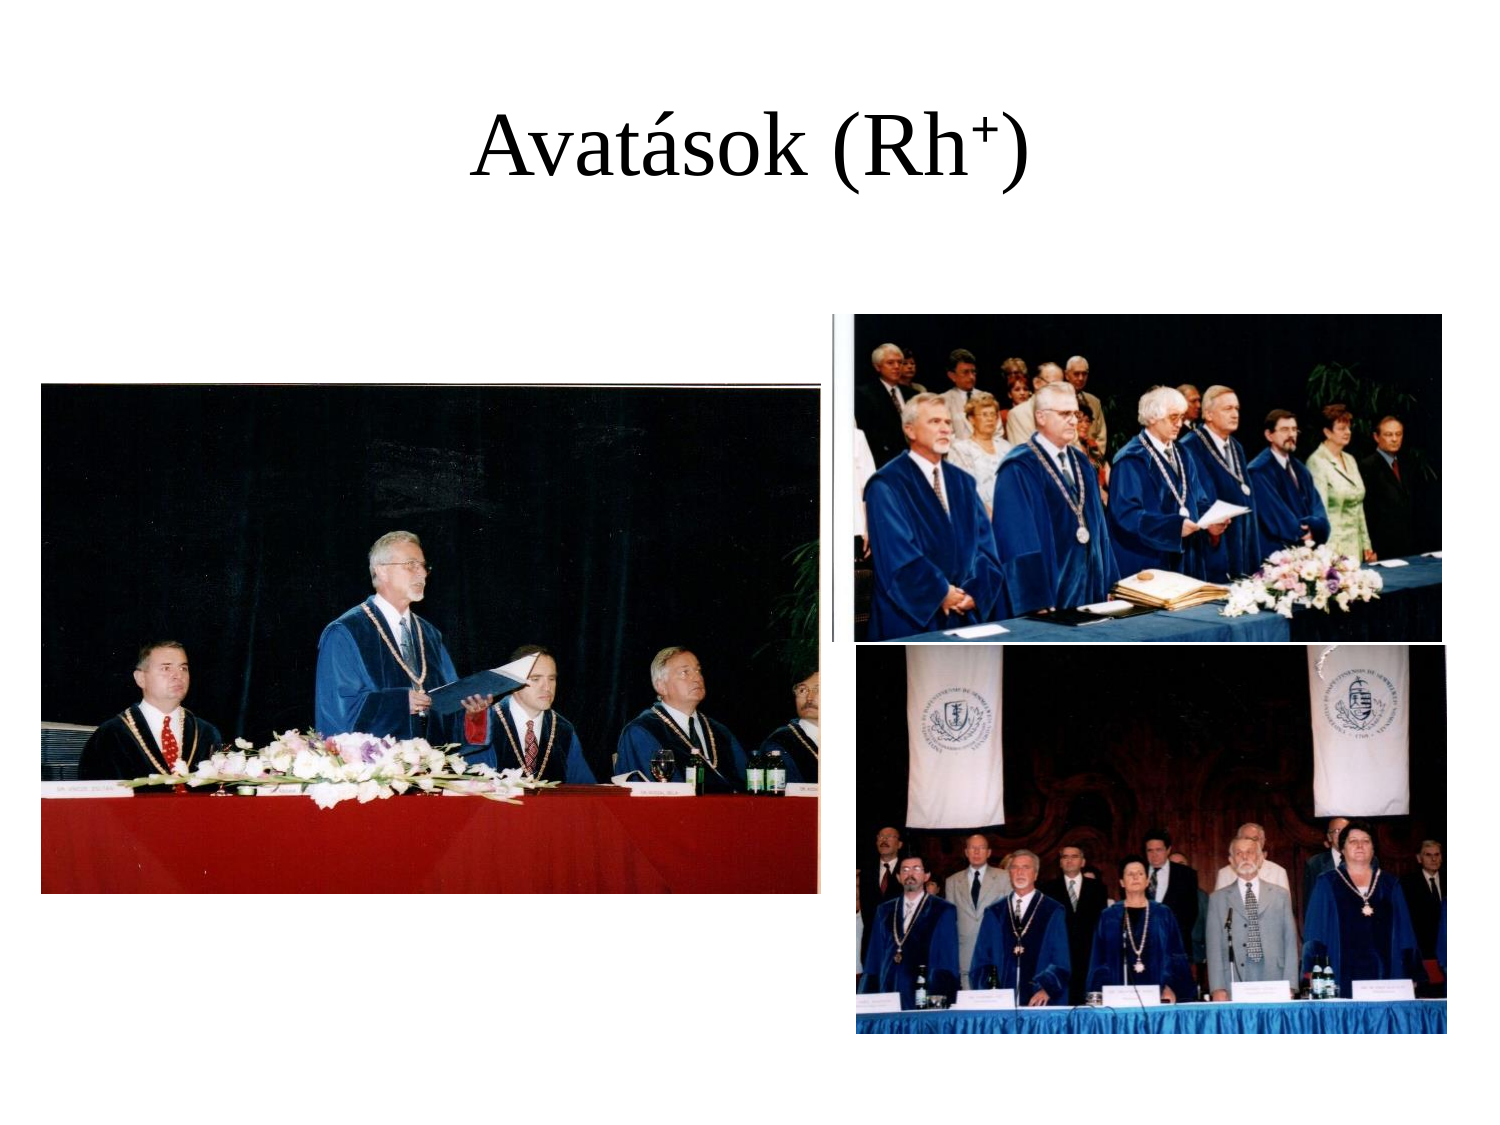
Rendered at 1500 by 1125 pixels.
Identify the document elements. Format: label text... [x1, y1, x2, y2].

title Avatások (Rh+) [75, 45, 1425, 233]
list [855, 644, 1448, 1035]
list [832, 314, 1442, 642]
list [40, 383, 822, 894]
